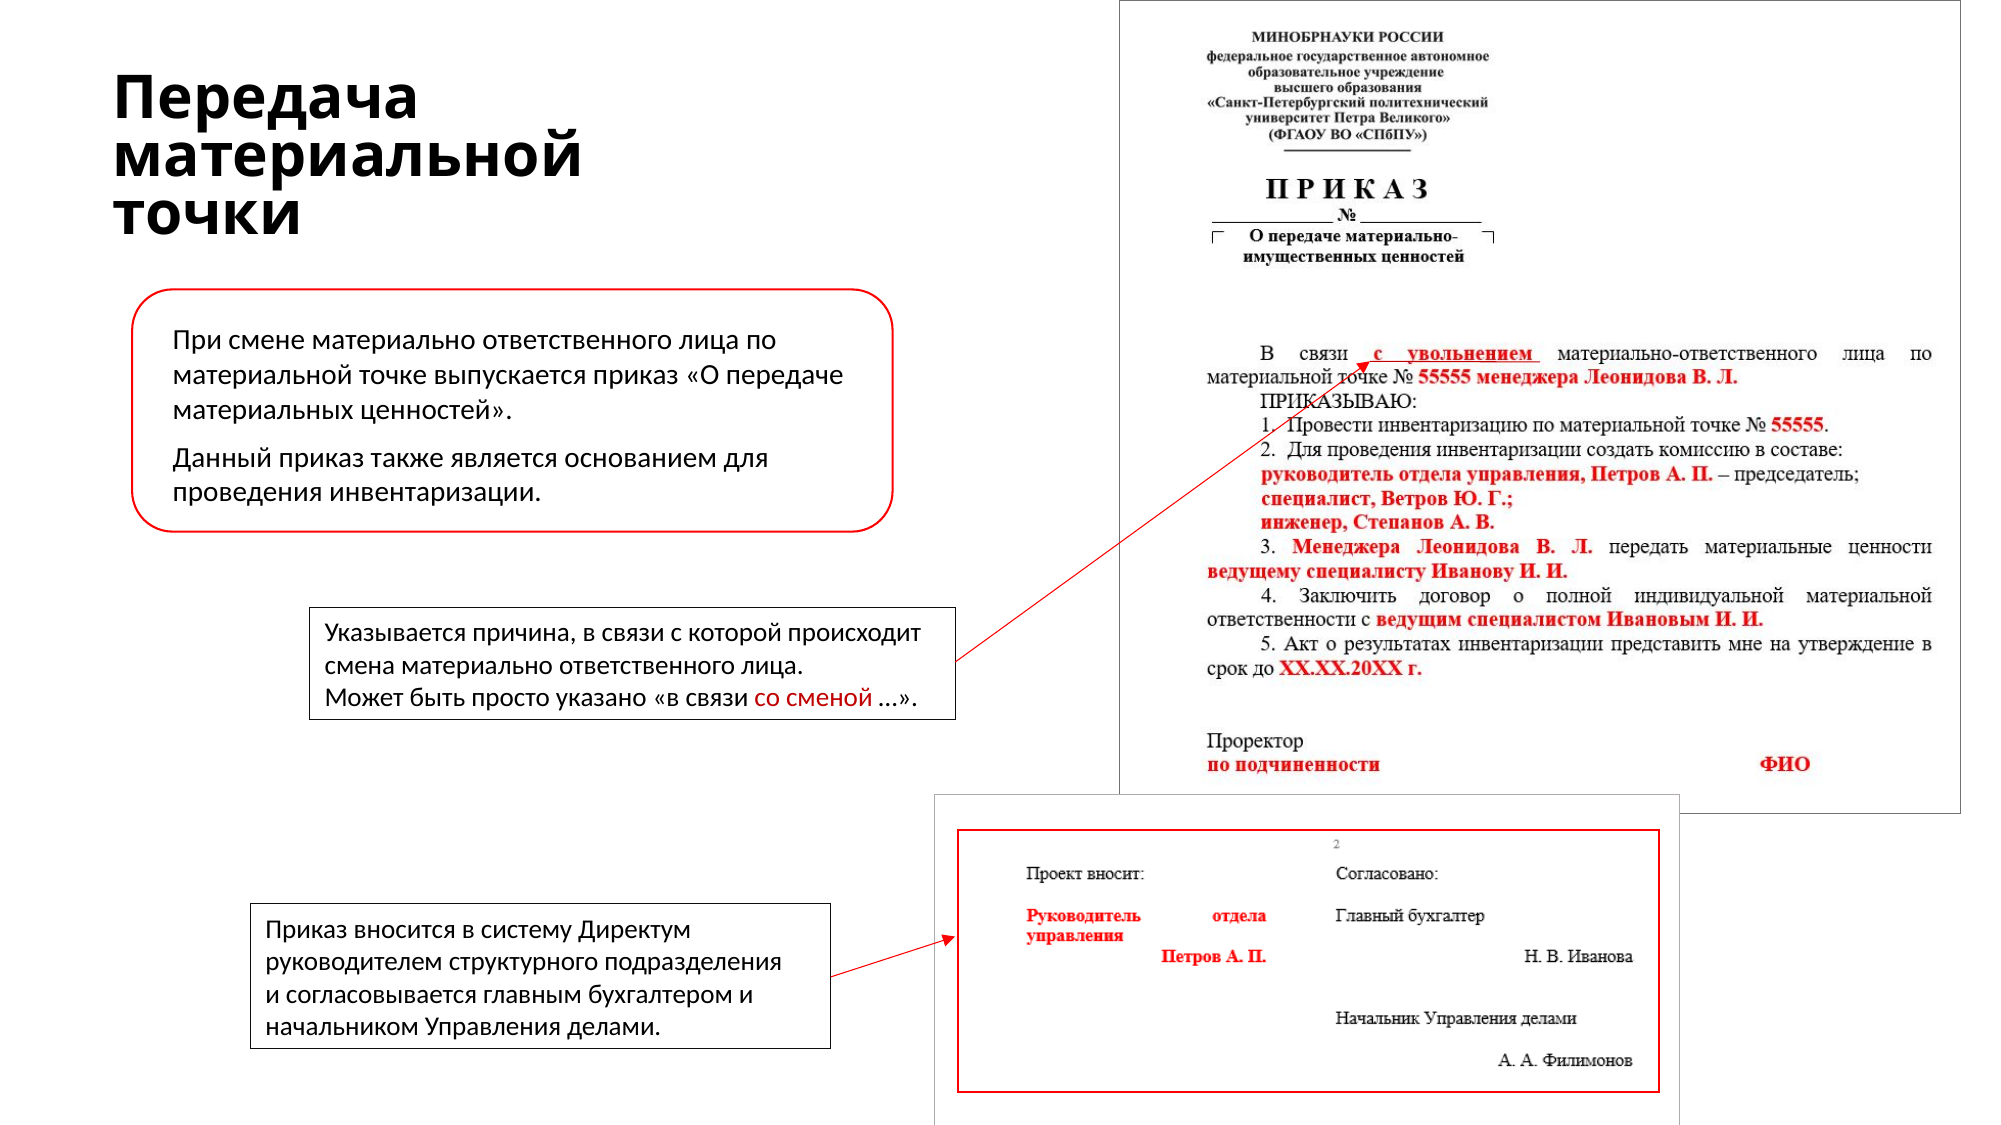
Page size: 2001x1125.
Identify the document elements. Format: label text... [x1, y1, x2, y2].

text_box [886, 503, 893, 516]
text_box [955, 361, 1370, 663]
text_box Передача материальной точки [97, 50, 798, 269]
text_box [830, 936, 956, 977]
text_box [131, 288, 894, 533]
text_box Приказ вносится в систему Директум руководителем структурного подразделения и согласовывается главным бухгалтером и начальником Управления делами. [250, 903, 831, 1049]
picture [934, 0, 1961, 1125]
text_box Указывается причина, в связи с которой происходит смена материально ответственного лица. Может быть просто указано «в связи со сменой …». [309, 607, 956, 720]
